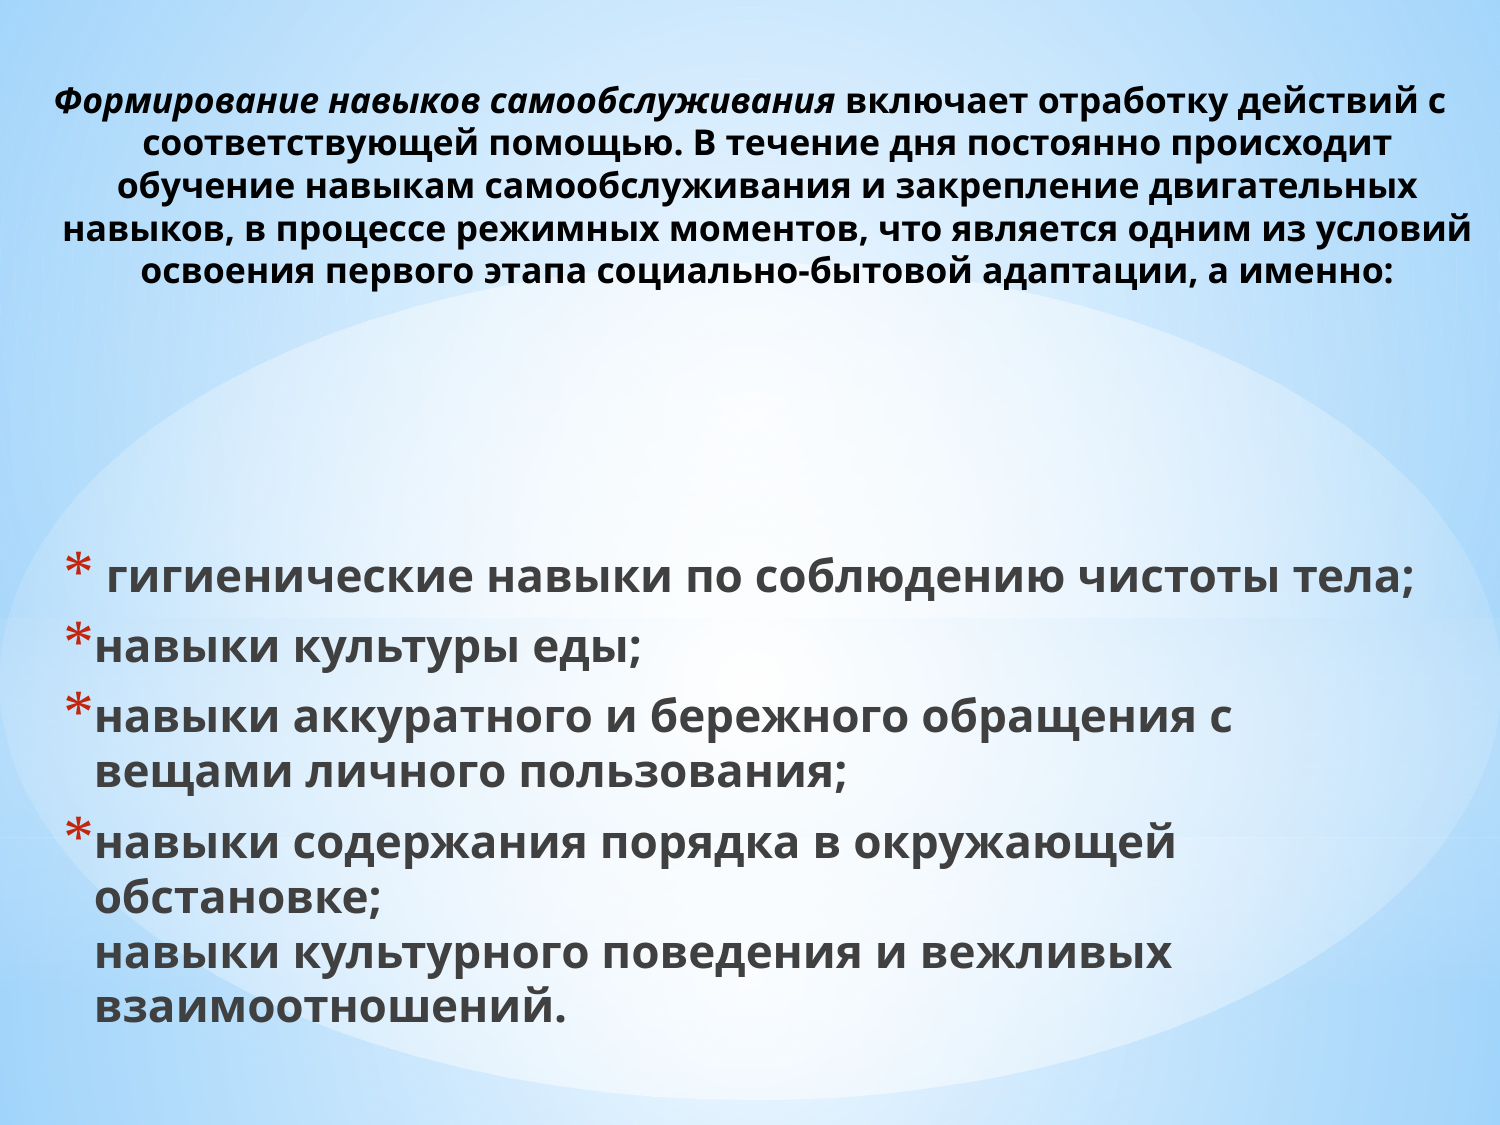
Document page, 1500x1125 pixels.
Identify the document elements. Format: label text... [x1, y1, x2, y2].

title Формирование навыков самообслуживания включает отработку действий с соответствующей помощью. В течение дня постоянно происходит обучение навыкам самообслуживания и закрепление двигательных навыков, в процессе режимных моментов, что является одним из условий освоения первого этапа социально-бытовой адаптации, а именно: [0, 70, 1500, 340]
list гигиенические навыки по соблюдению чистоты тела; навыки культуры еды; навыки аккуратного и бережного обращения с вещами личного пользования; навыки содержания порядка в окружающей обстановке; навыки культурного поведения и вежливых взаимоотношений. [41, 539, 1459, 1079]
